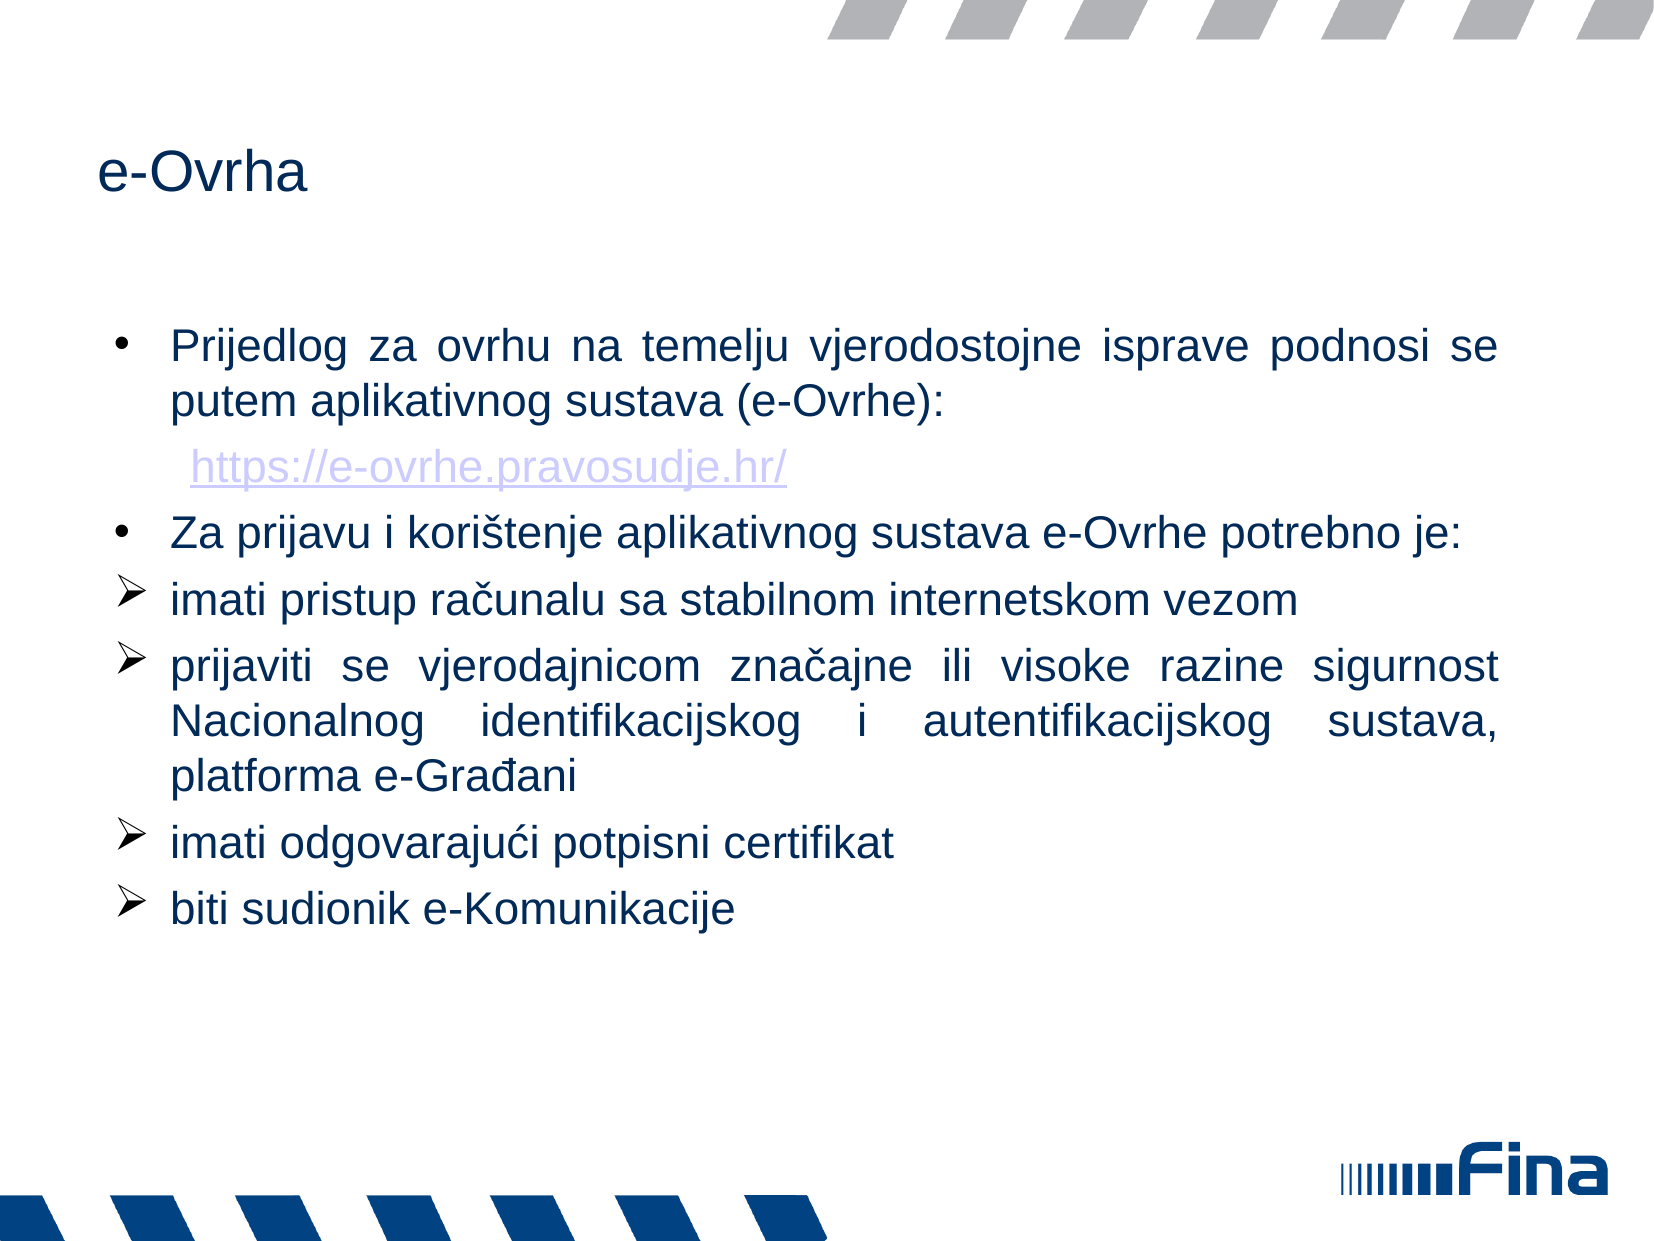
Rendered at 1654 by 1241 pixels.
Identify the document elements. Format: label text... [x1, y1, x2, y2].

picture [0, 0, 1654, 1241]
title e-Ovrha [82, 125, 1516, 207]
list Prijedlog za ovrhu na temelju vjerodostojne isprave podnosi se putem aplikativnog sustava (e-Ovrhe): https://e-ovrhe.pravosudje.hr/ Za prijavu i korištenje aplikativnog sustava e-Ovrhe potrebno je: imati pristup računalu sa stabilnom internetskom vezom prijaviti se vjerodajnicom značajne ili visoke razine sigurnost Nacionalnog identifikacijskog i autentifikacijskog sustava, platforma e-Građani imati odgovarajući potpisni certifikat biti sudionik e-Komunikacije [99, 307, 1515, 1102]
